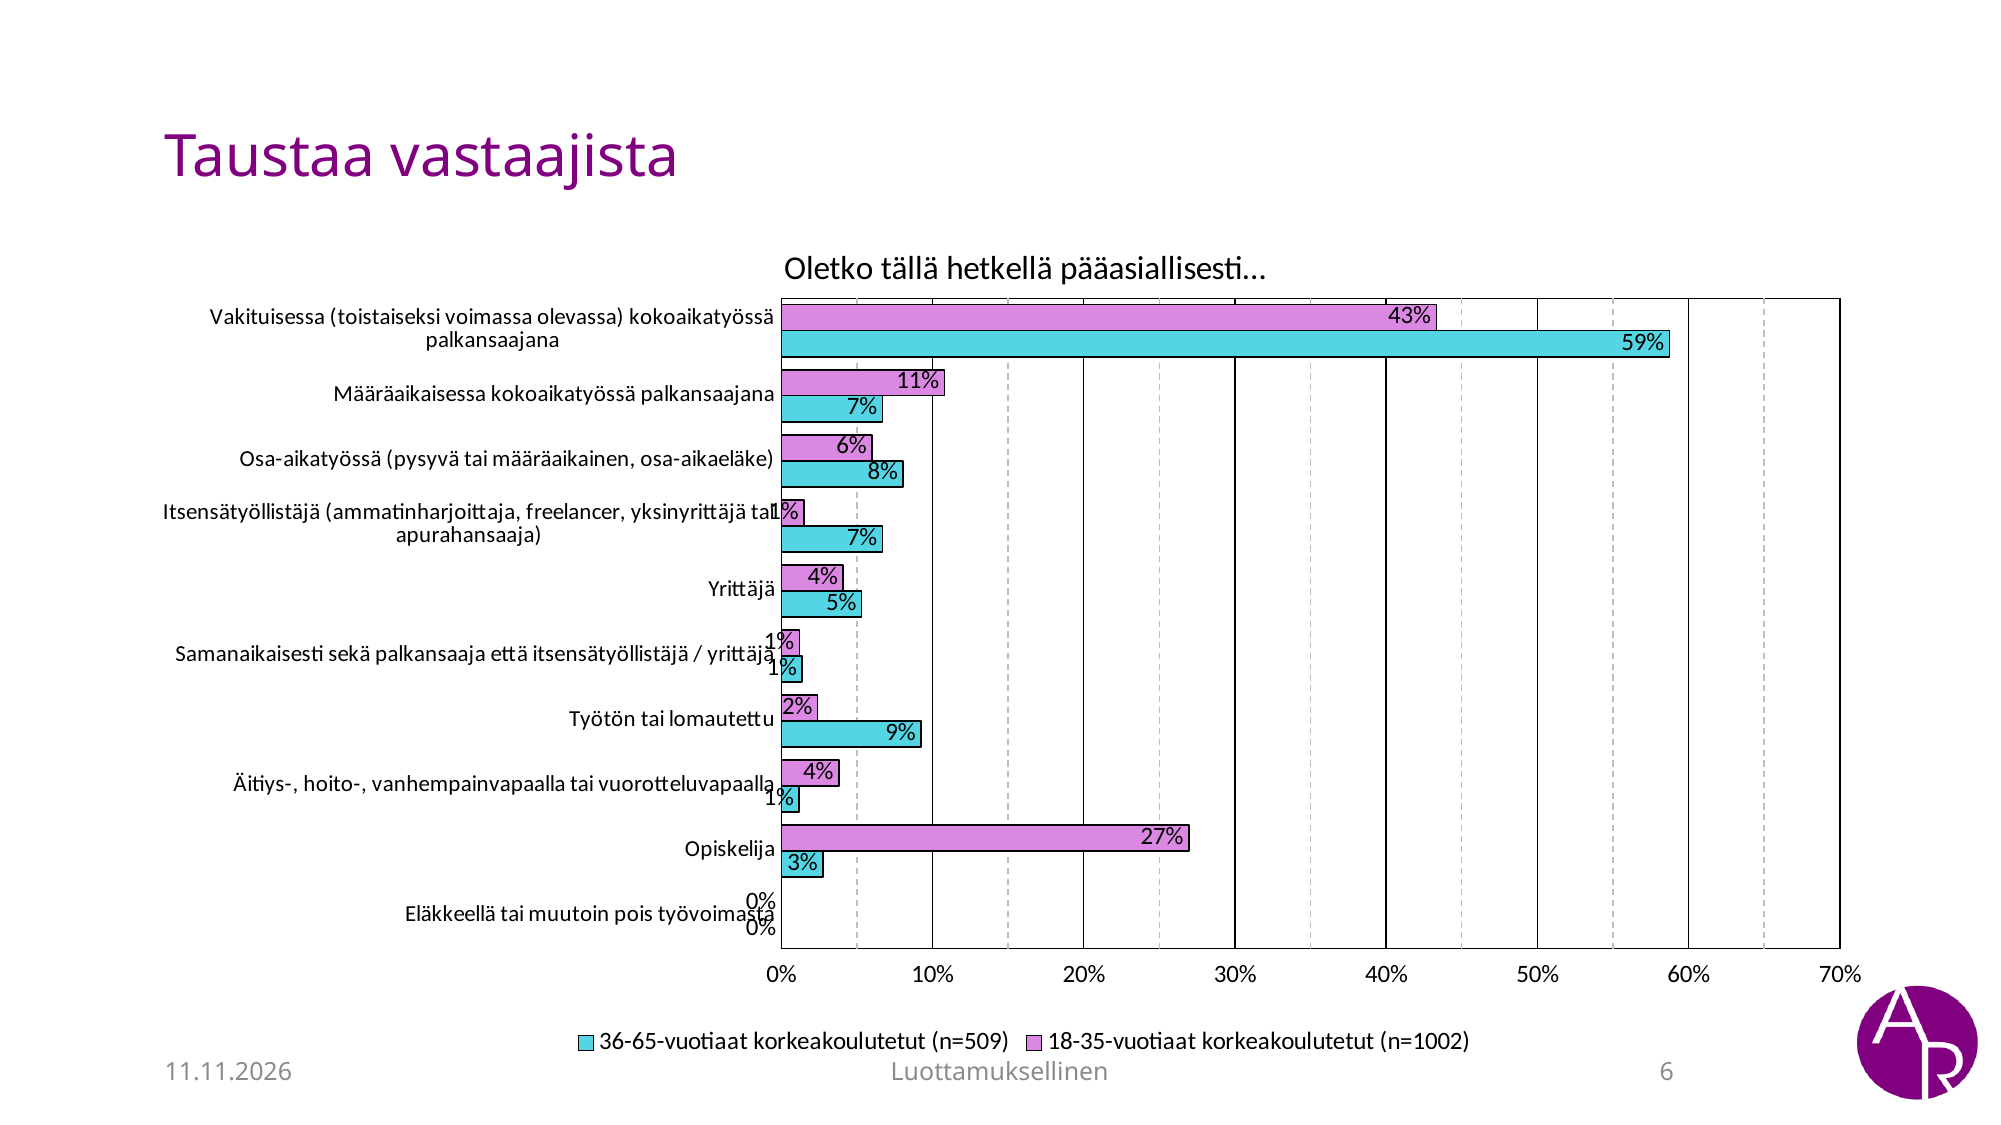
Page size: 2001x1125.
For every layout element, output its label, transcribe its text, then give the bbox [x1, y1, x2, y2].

picture [1831, 961, 2001, 1123]
slide_number 6 [1433, 1072, 1900, 1103]
chart [149, 219, 1901, 1063]
footer Luottamuksellinen [683, 1074, 1317, 1103]
title Taustaa vastaajista [149, 34, 1900, 197]
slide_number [149, 1071, 567, 1103]
